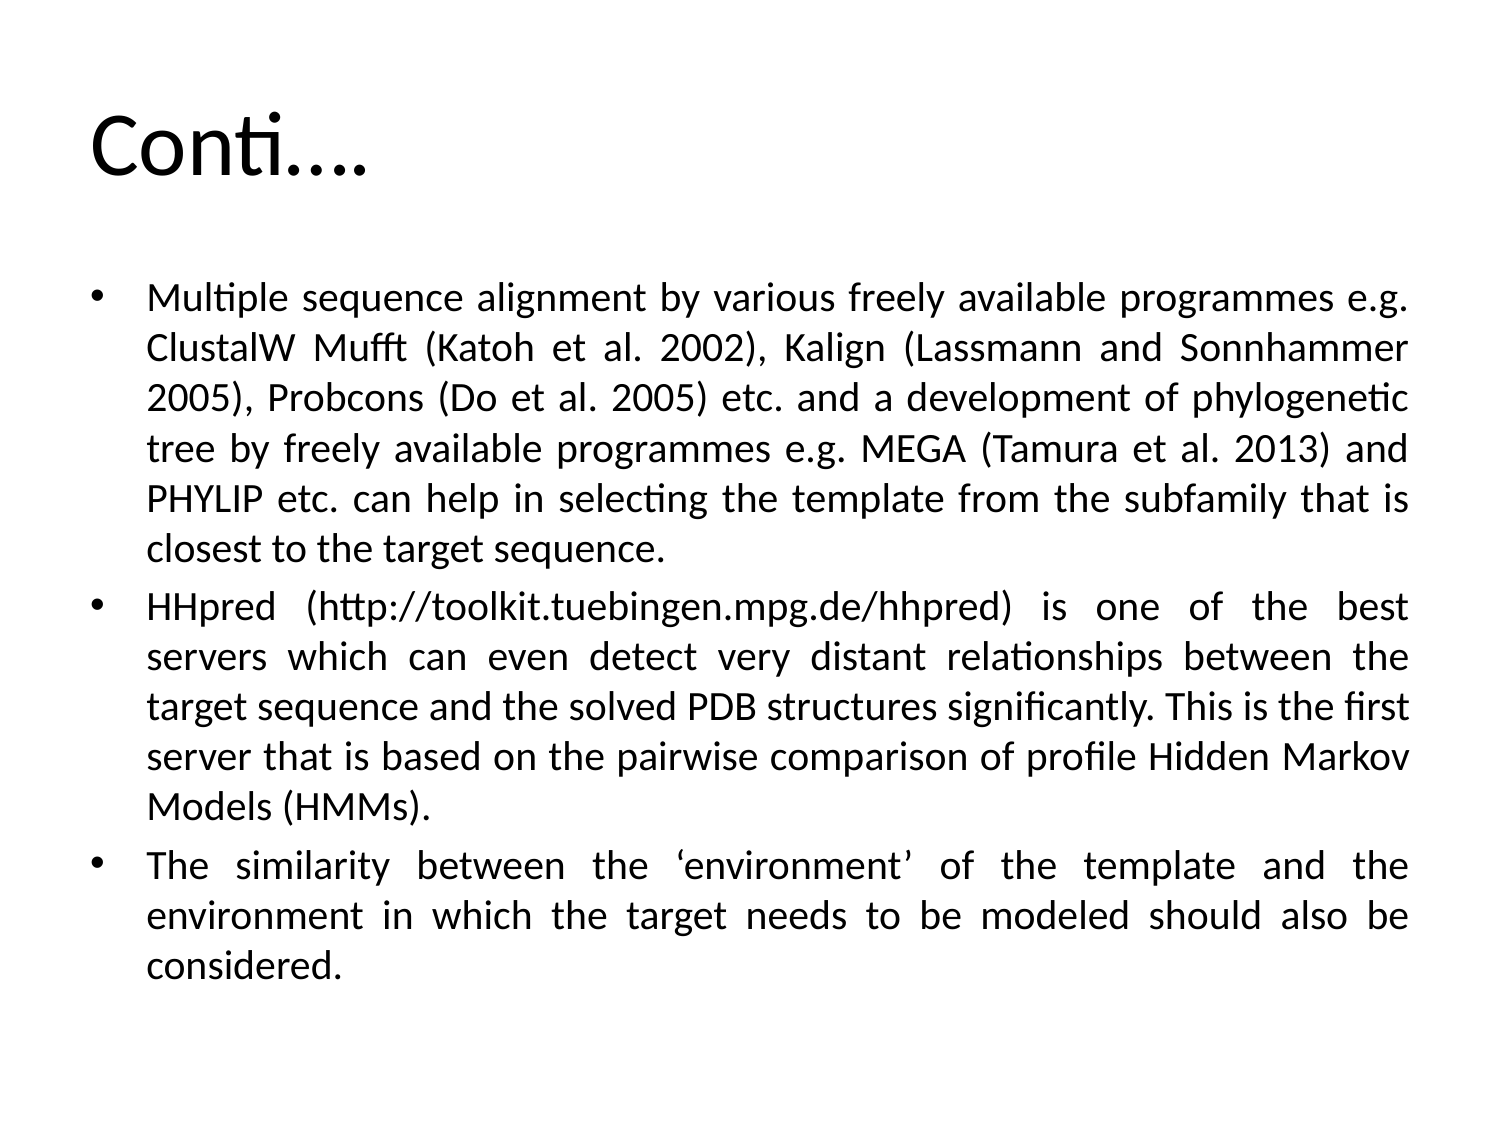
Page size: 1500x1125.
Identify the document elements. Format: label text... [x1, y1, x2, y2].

list Multiple sequence alignment by various freely available programmes e.g. ClustalW Mufft (Katoh et al. 2002), Kalign (Lassmann and Sonnhammer 2005), Probcons (Do et al. 2005) etc. and a development of phylogenetic tree by freely available programmes e.g. MEGA (Tamura et al. 2013) and PHYLIP etc. can help in selecting the template from the subfamily that is closest to the target sequence. HHpred (http://toolkit.tuebingen.mpg.de/hhpred) is one of the best servers which can even detect very distant relationships between the target sequence and the solved PDB structures signiﬁcantly. This is the ﬁrst server that is based on the pairwise comparison of proﬁle Hidden Markov Models (HMMs). The similarity between the ‘environment’ of the template and the environment in which the target needs to be modeled should also be considered. [75, 262, 1425, 1005]
title Conti…. [75, 45, 1425, 233]
